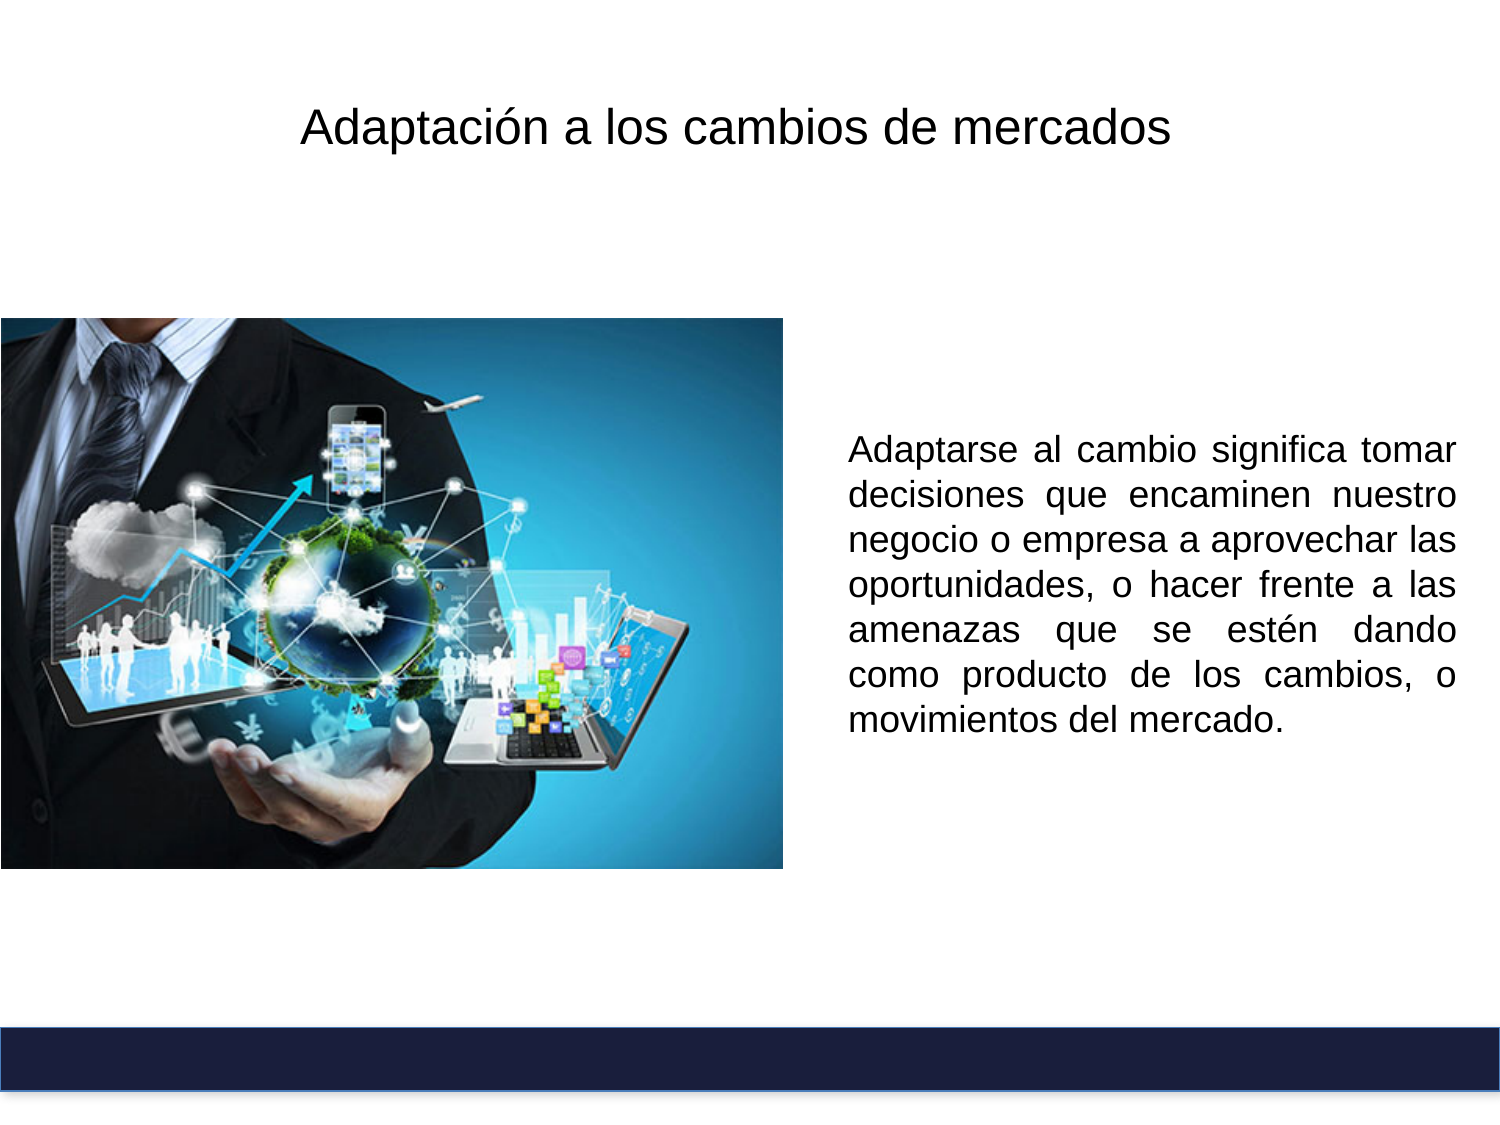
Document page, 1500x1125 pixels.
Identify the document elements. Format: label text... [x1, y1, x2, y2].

text_box Adaptación a los cambios de mercados [285, 86, 1215, 191]
text_box [0, 1027, 1500, 1091]
picture [1, 318, 784, 869]
text_box Adaptarse al cambio significa tomar decisiones que encaminen nuestro negocio o empresa a aprovechar las oportunidades, o hacer frente a las amenazas que se estén dando como producto de los cambios, o movimientos del mercado. [833, 418, 1472, 769]
